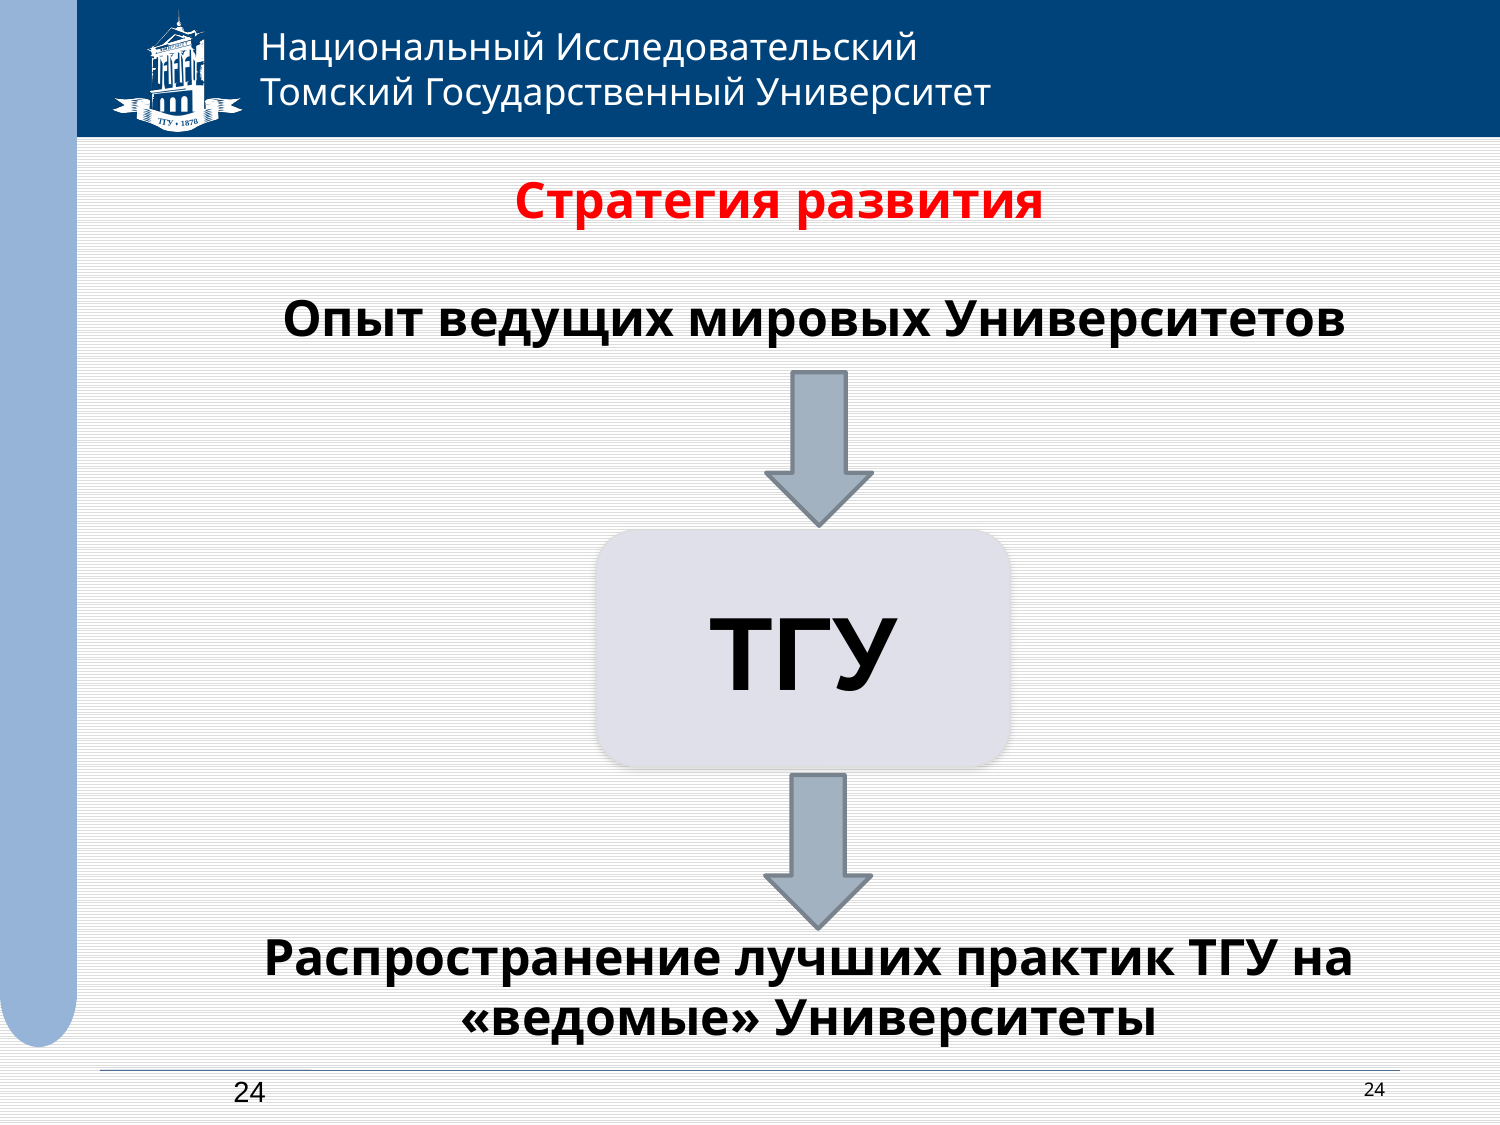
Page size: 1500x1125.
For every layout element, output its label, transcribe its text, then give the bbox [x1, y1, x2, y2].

list Опыт ведущих мировых Университетов [147, 278, 1483, 374]
title Стратегия развития [98, 160, 1449, 277]
text_box ТГУ [596, 530, 1011, 767]
text_box [764, 370, 875, 528]
slide_number 24 [218, 1072, 431, 1125]
picture [112, 9, 243, 132]
text_box [763, 772, 874, 931]
text_box Распространение лучших практик ТГУ на «ведомые» Университеты [171, 918, 1447, 1072]
